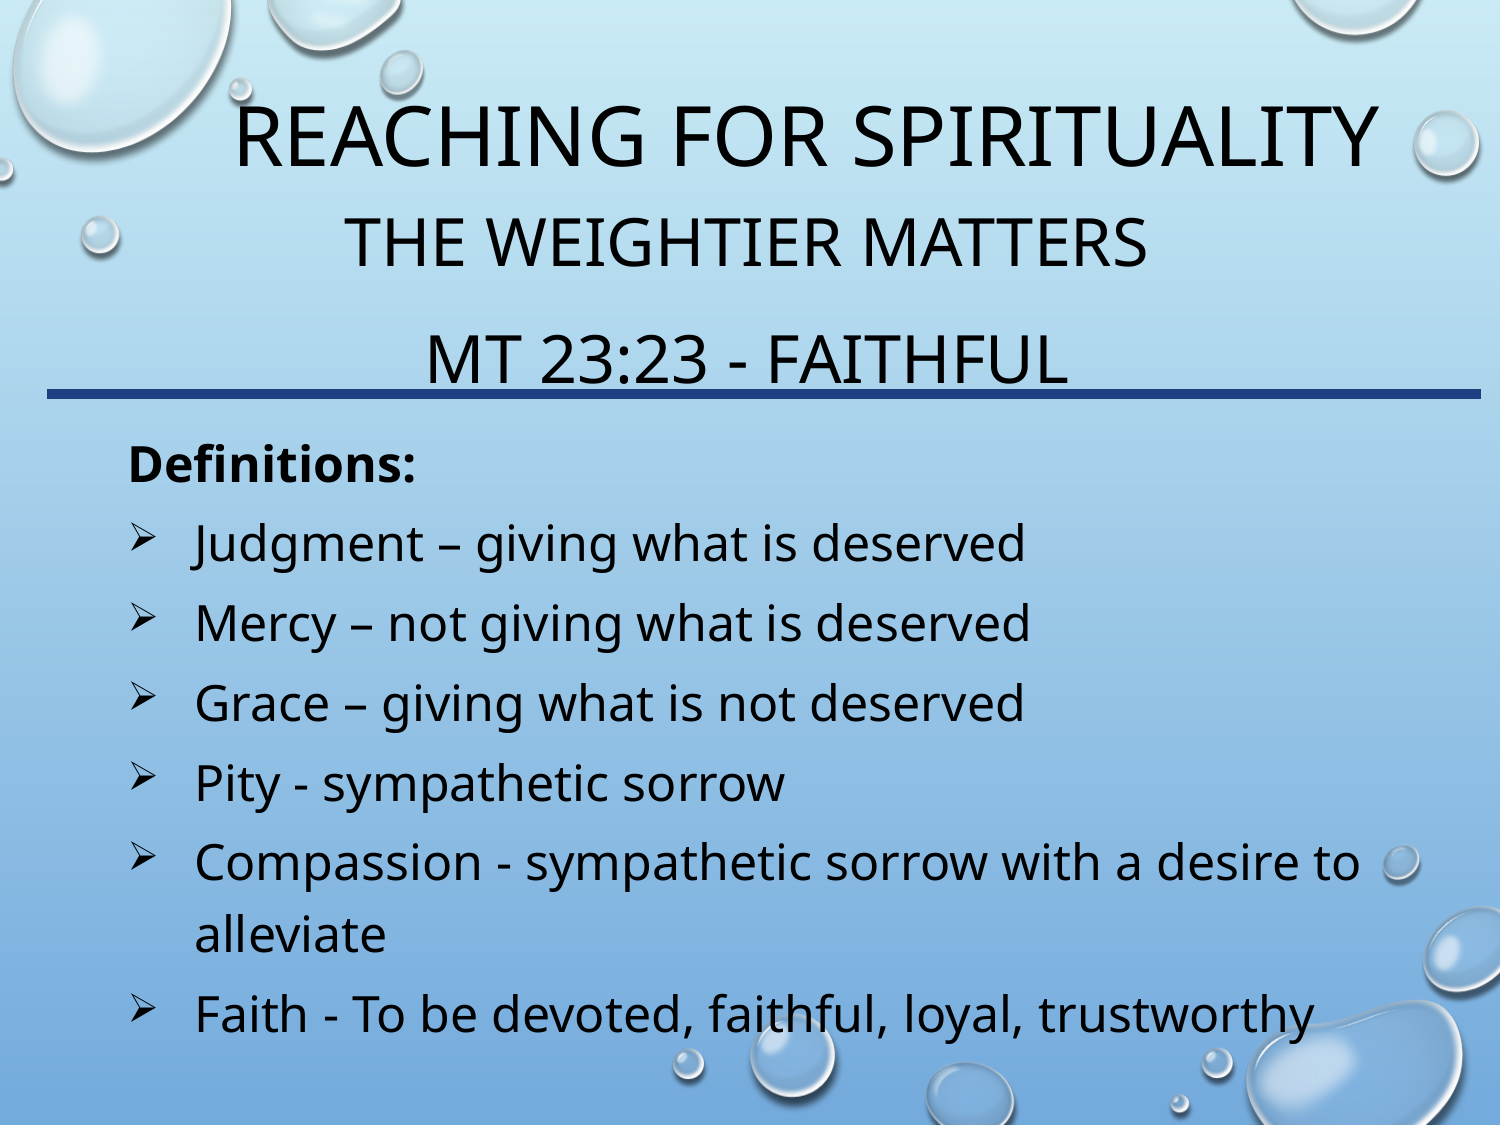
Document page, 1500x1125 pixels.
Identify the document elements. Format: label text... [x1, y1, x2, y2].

title Reaching for spirituality [168, 82, 1444, 197]
list The Weightier matters Mt 23:23 - Faithful [200, 215, 1294, 366]
picture [0, 0, 1500, 1125]
list Definitions: Judgment – giving what is deserved Mercy – not giving what is deserved Grace – giving what is not deserved Pity - sympathetic sorrow Compassion - sympathetic sorrow with a desire to alleviate Faith - To be devoted, faithful, loyal, trustworthy [112, 412, 1388, 1107]
